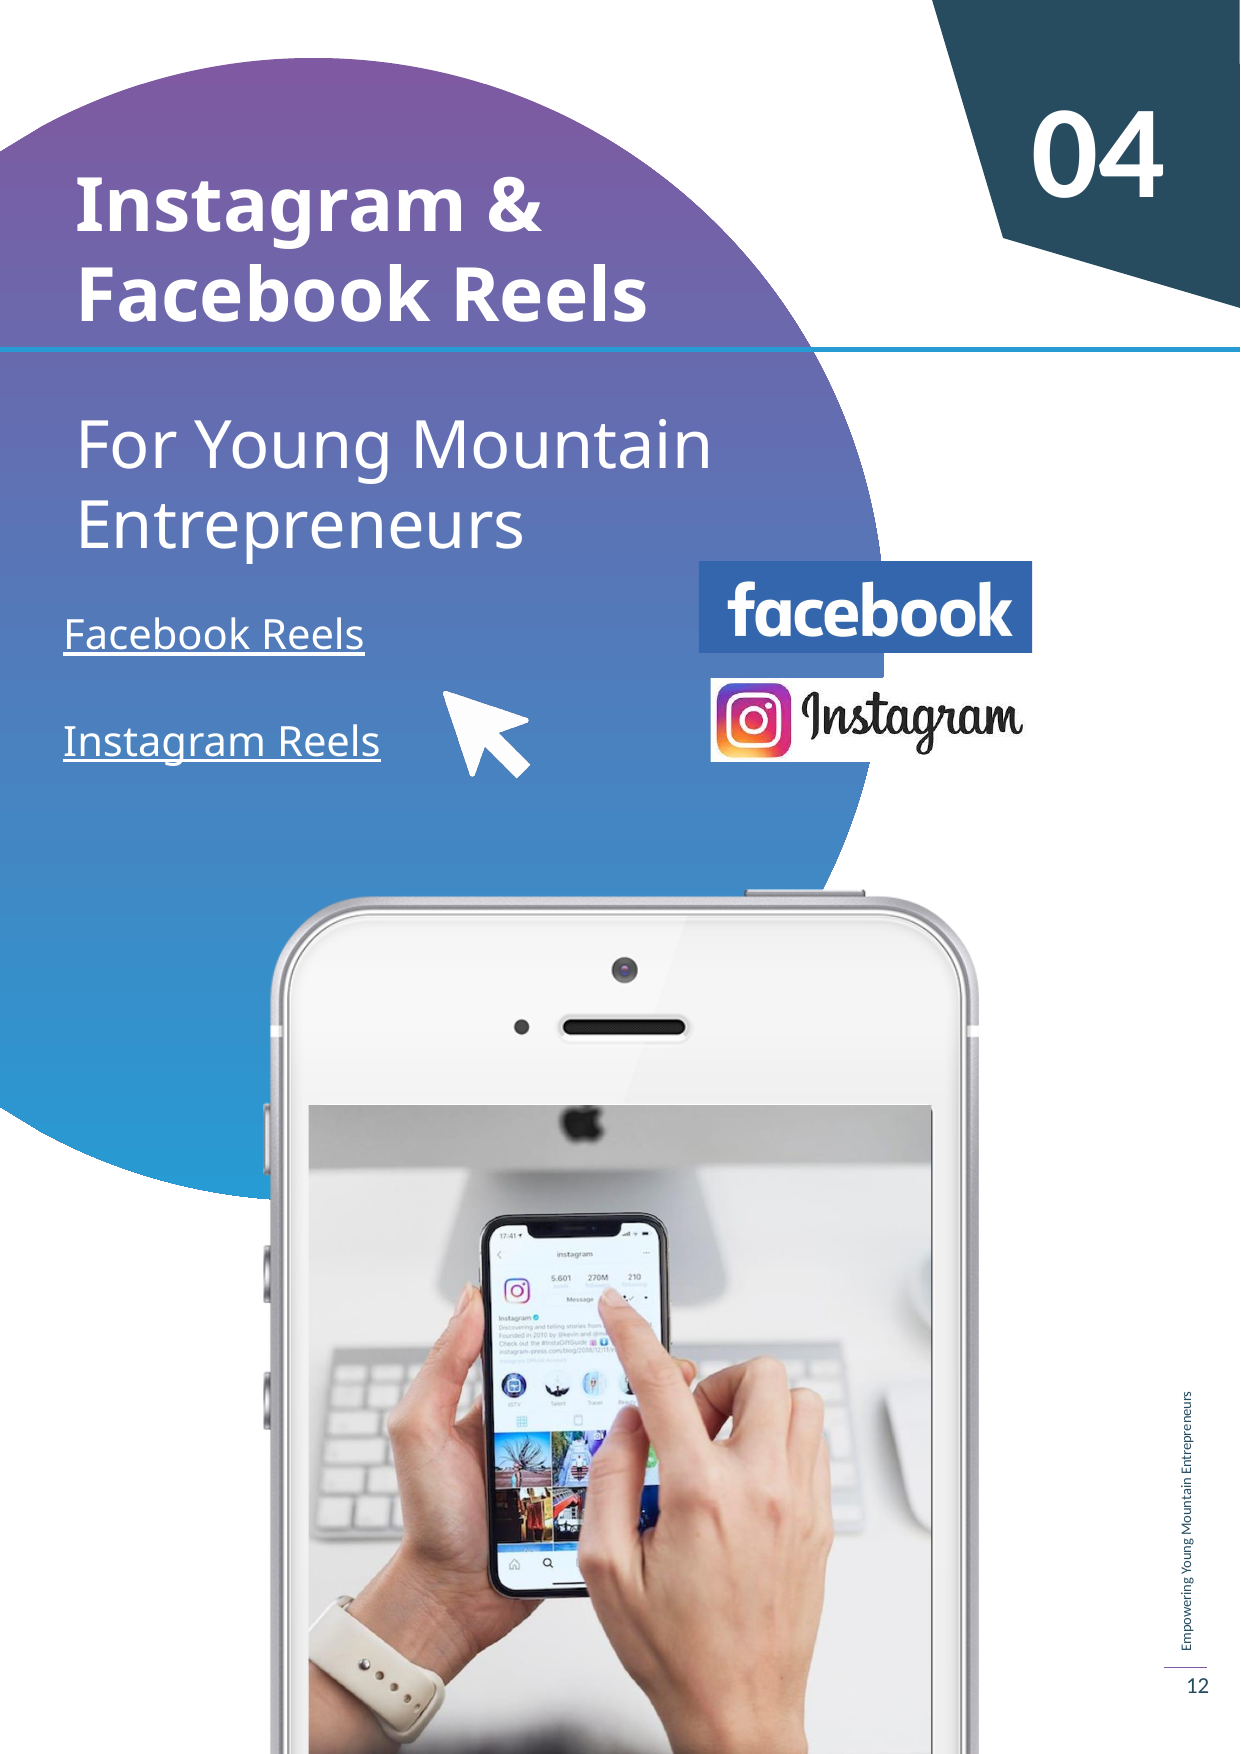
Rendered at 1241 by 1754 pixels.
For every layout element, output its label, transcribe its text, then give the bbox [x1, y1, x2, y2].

text_box Facebook Reels Instagram Reels [48, 599, 493, 829]
picture [698, 561, 1033, 653]
text_box 04 [917, 57, 1181, 249]
text_box [932, 0, 1240, 308]
text_box Instagram & Facebook Reels [60, 149, 869, 377]
list For Young Mountain Entrepreneurs [60, 394, 769, 592]
slide_number 12 [1168, 1662, 1228, 1707]
picture [225, 852, 1015, 1754]
picture [411, 659, 563, 811]
picture [710, 678, 1026, 763]
